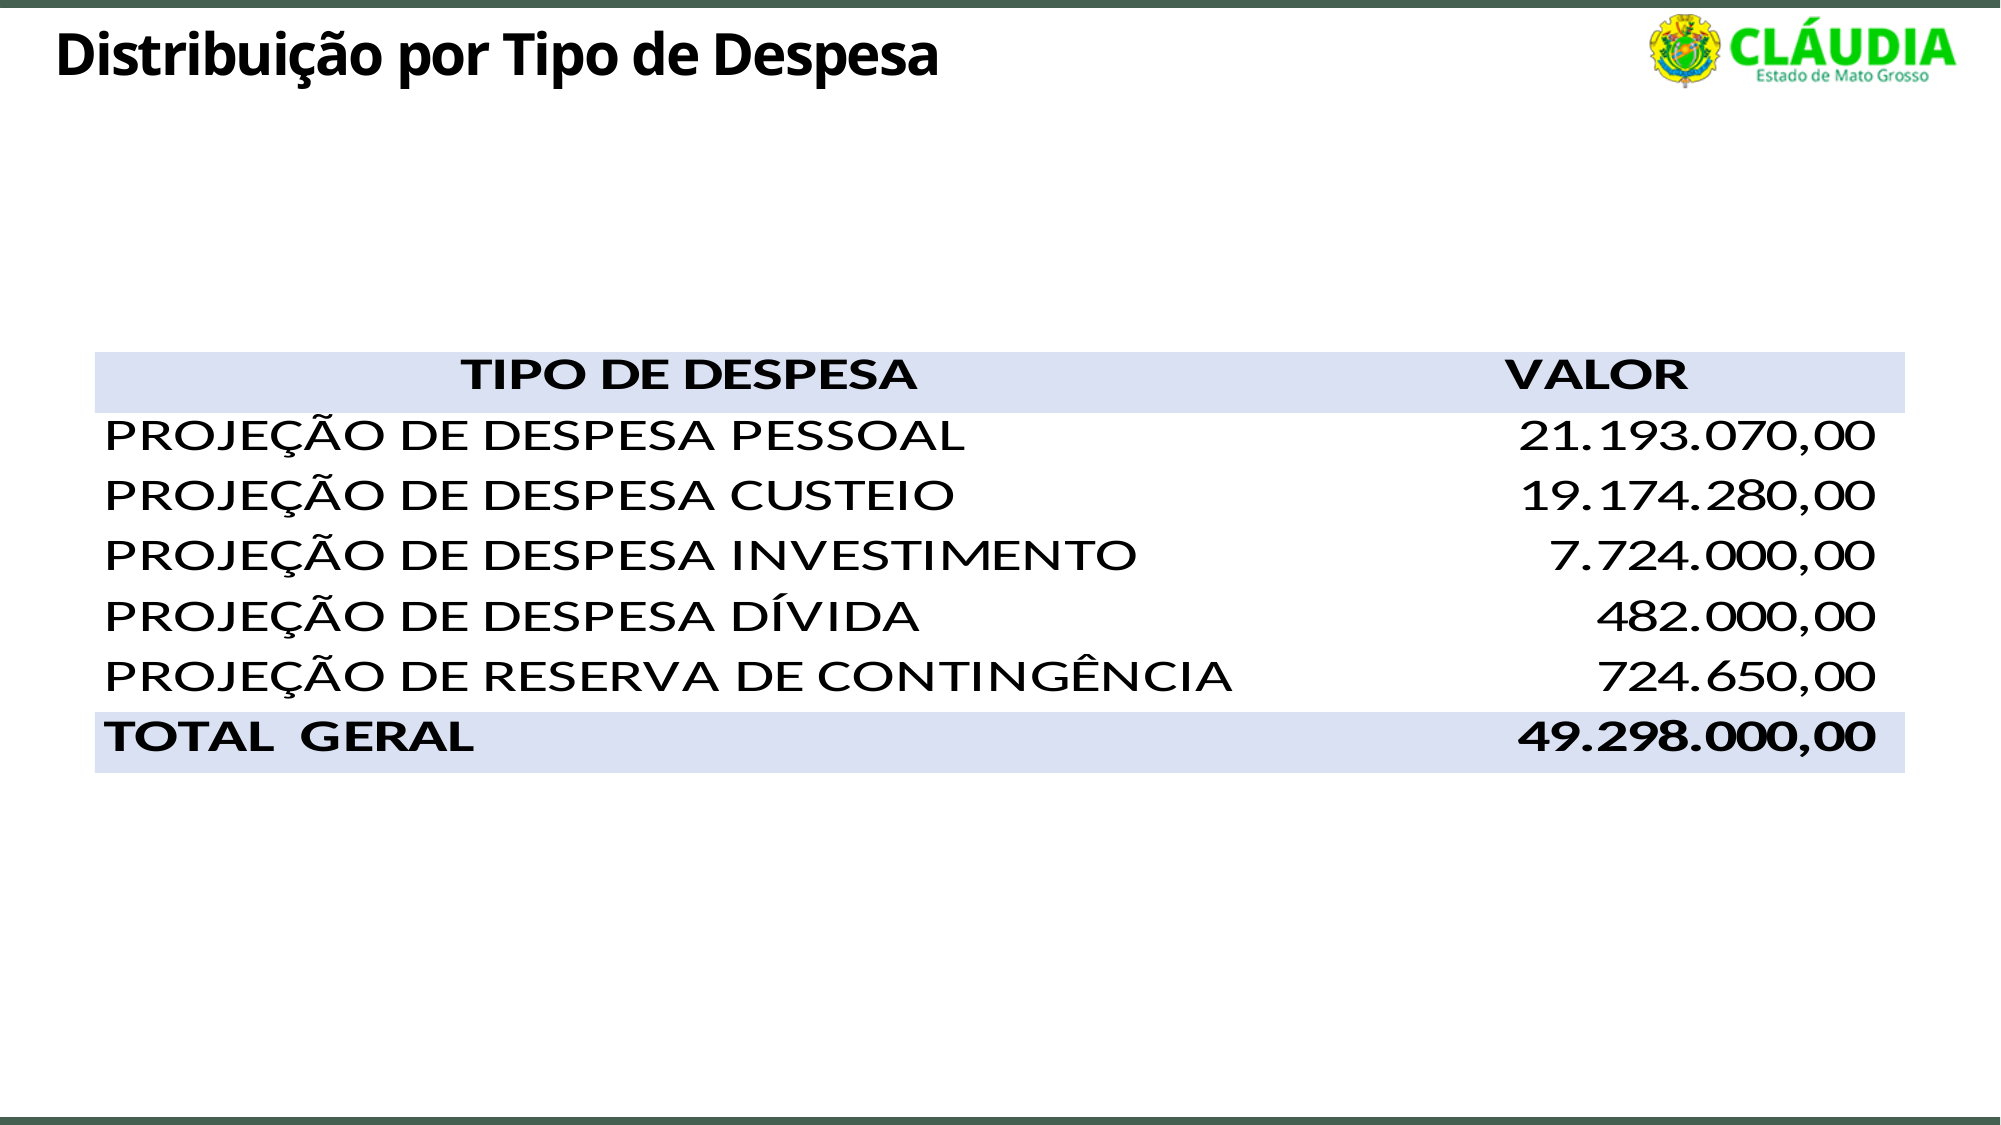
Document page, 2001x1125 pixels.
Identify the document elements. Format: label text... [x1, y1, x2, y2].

title Distribuição por Tipo de Despesa [39, 15, 1961, 90]
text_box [90, 349, 1910, 776]
